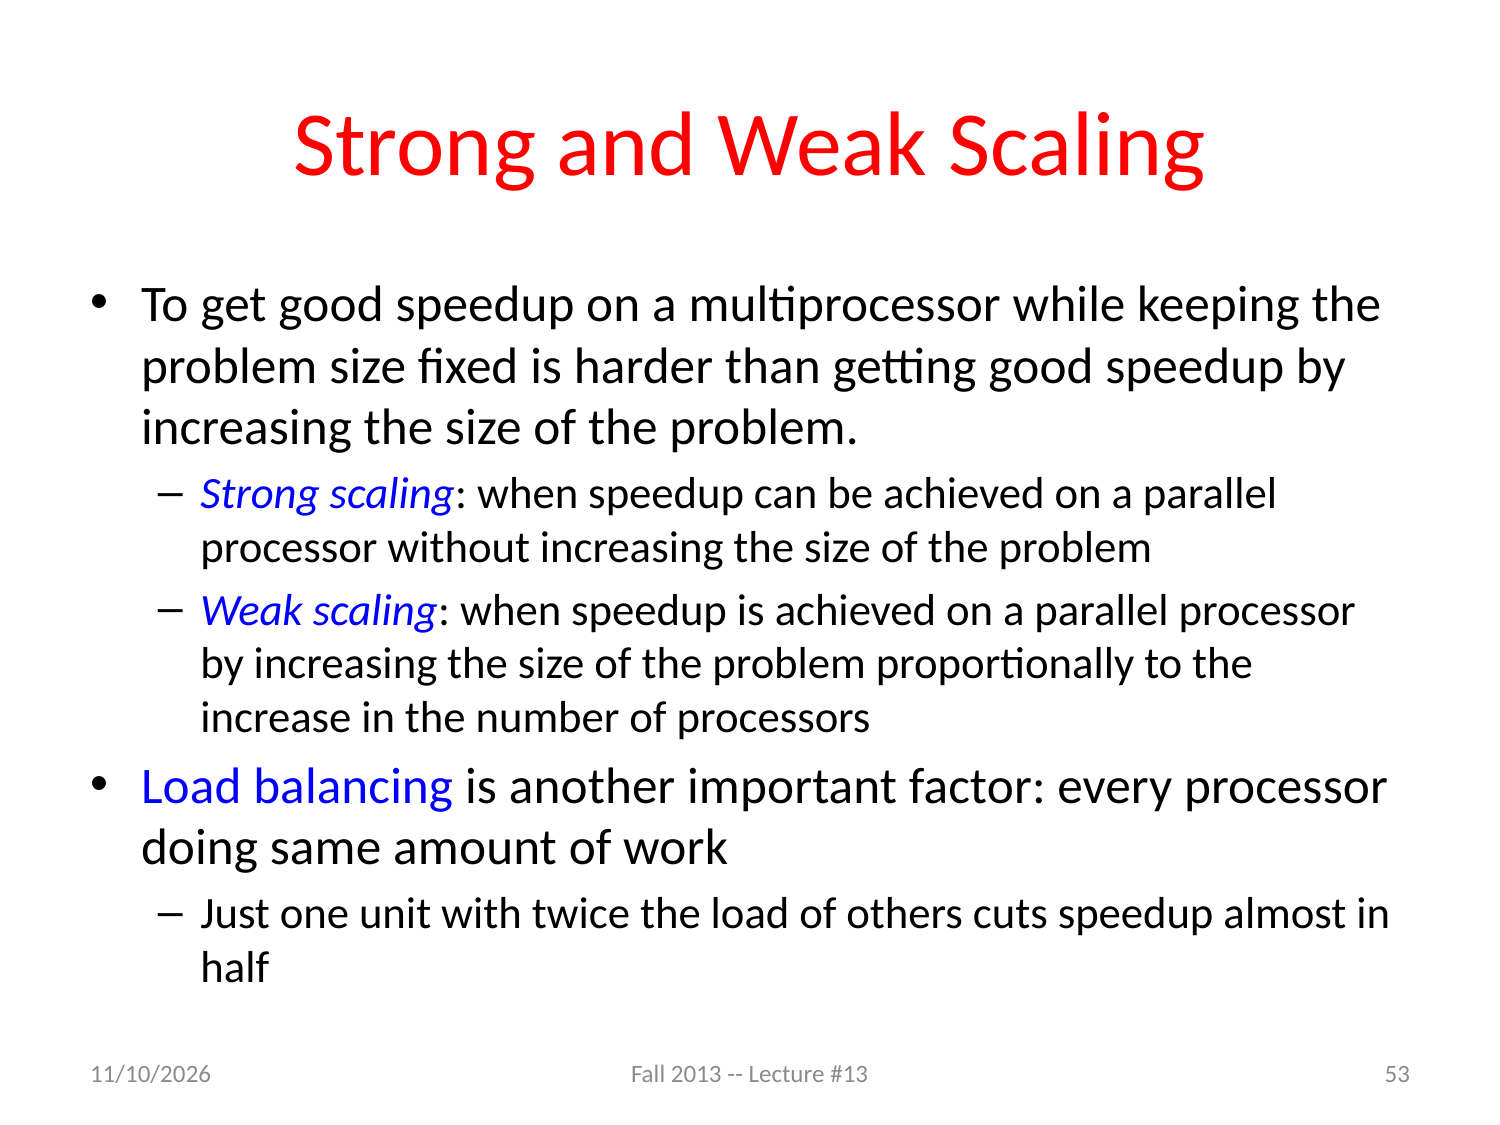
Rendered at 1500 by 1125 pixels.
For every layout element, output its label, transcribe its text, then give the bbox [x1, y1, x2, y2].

title Strong and Weak Scaling [75, 45, 1425, 233]
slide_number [75, 1042, 425, 1103]
footer Fall 2013 -- Lecture #13 [512, 1042, 988, 1103]
slide_number 53 [1074, 1042, 1425, 1103]
list To get good speedup on a multiprocessor while keeping the problem size fixed is harder than getting good speedup by increasing the size of the problem. Strong scaling: when speedup can be achieved on a parallel processor without increasing the size of the problem Weak scaling: when speedup is achieved on a parallel processor by increasing the size of the problem proportionally to the increase in the number of processors Load balancing is another important factor: every processor doing same amount of work Just one unit with twice the load of others cuts speedup almost in half [75, 262, 1425, 1005]
